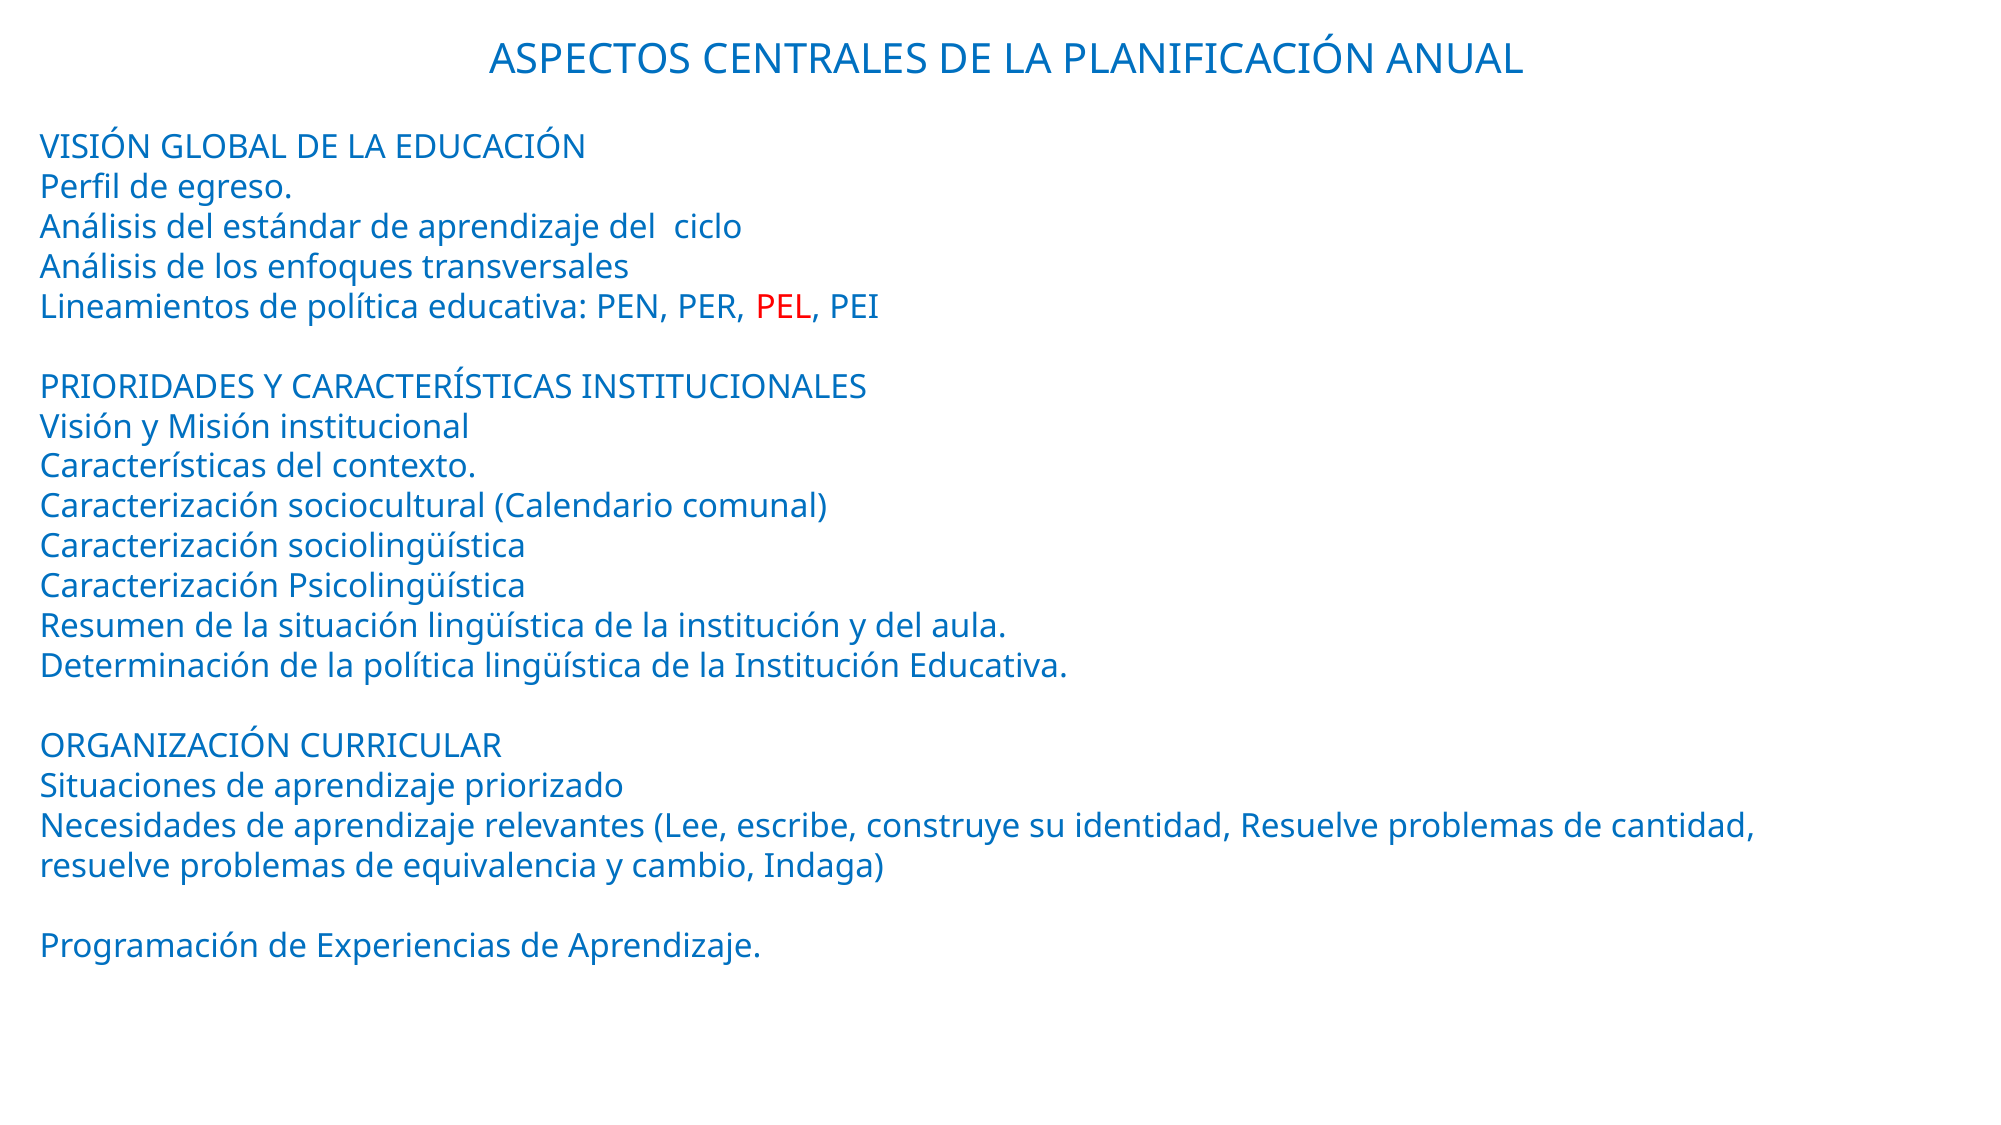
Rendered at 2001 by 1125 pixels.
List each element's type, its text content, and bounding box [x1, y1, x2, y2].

text_box ASPECTOS CENTRALES DE LA PLANIFICACIÓN ANUAL [119, 24, 1894, 89]
text_box VISIÓN GLOBAL DE LA EDUCACIÓN Perfil de egreso. Análisis del estándar de aprendizaje del ciclo Análisis de los enfoques transversales Lineamientos de política educativa: PEN, PER, PEL, PEI PRIORIDADES Y CARACTERÍSTICAS INSTITUCIONALES Visión y Misión institucional Características del contexto. Caracterización sociocultural (Calendario comunal) Caracterización sociolingüística Caracterización Psicolingüística Resumen de la situación lingüística de la institución y del aula. Determinación de la política lingüística de la Institución Educativa. ORGANIZACIÓN CURRICULAR Situaciones de aprendizaje priorizado Necesidades de aprendizaje relevantes (Lee, escribe, construye su identidad, Resuelve problemas de cantidad, resuelve problemas de equivalencia y cambio, Indaga) Programación de Experiencias de Aprendizaje. [24, 117, 1799, 971]
